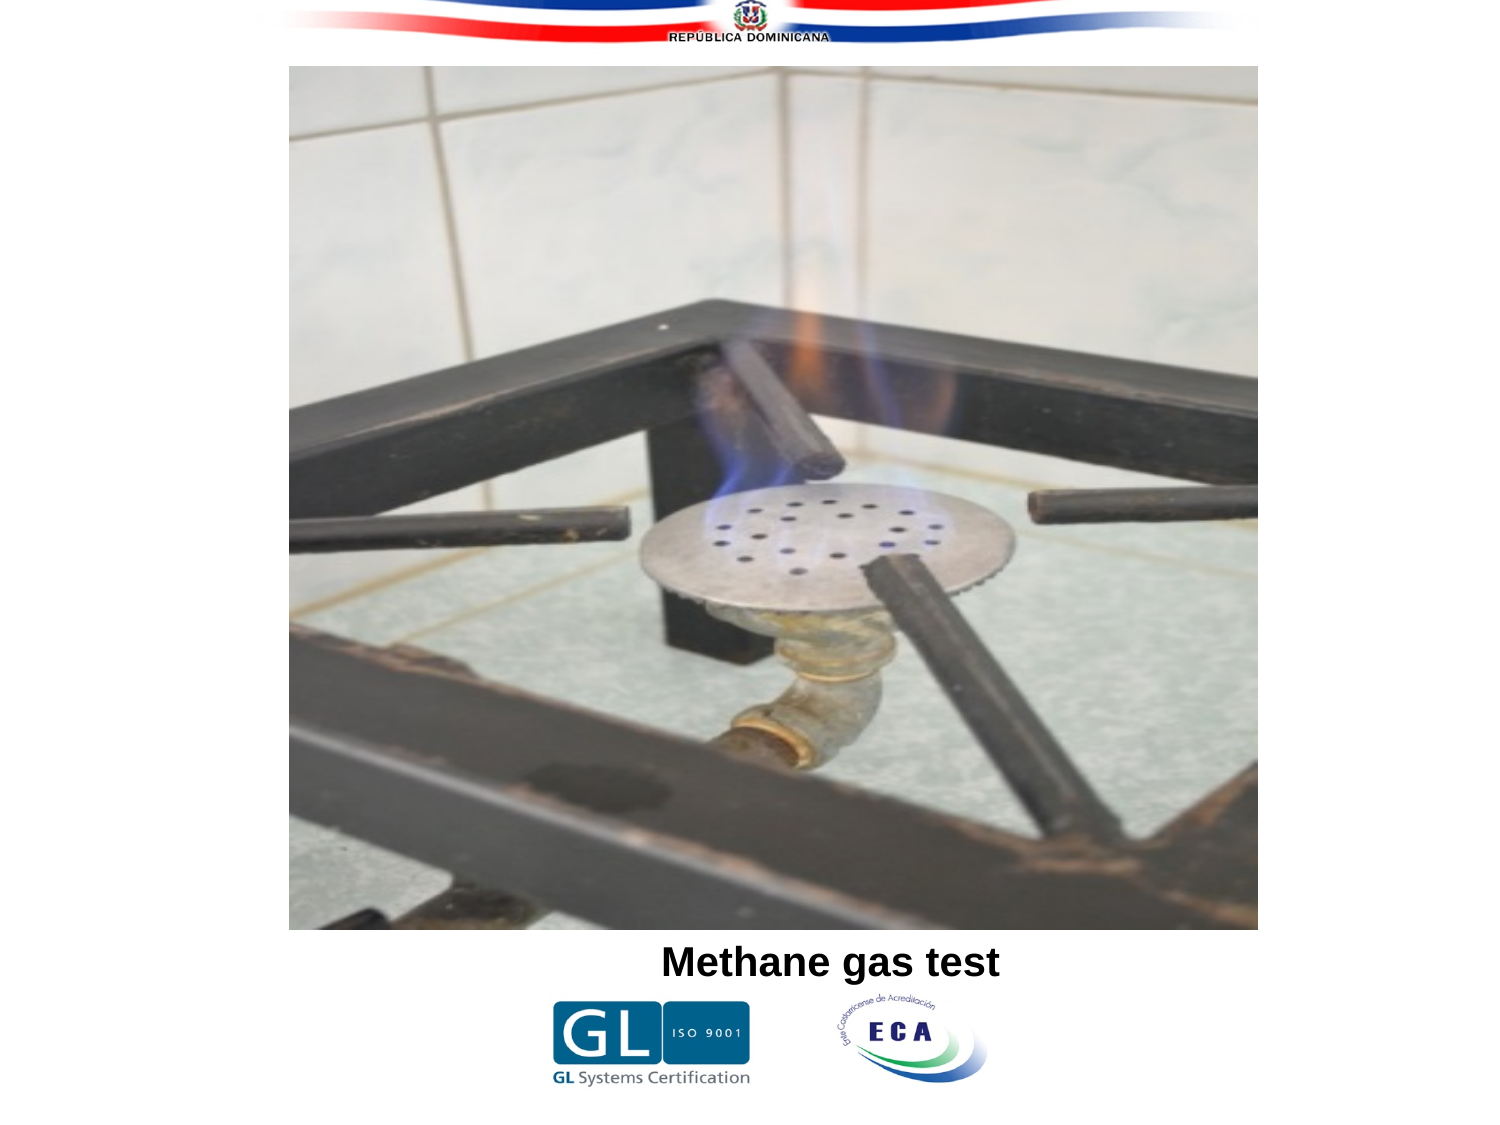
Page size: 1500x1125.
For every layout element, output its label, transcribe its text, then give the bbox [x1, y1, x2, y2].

text_box Methane gas test [452, 938, 1209, 993]
picture [0, 0, 1500, 1125]
